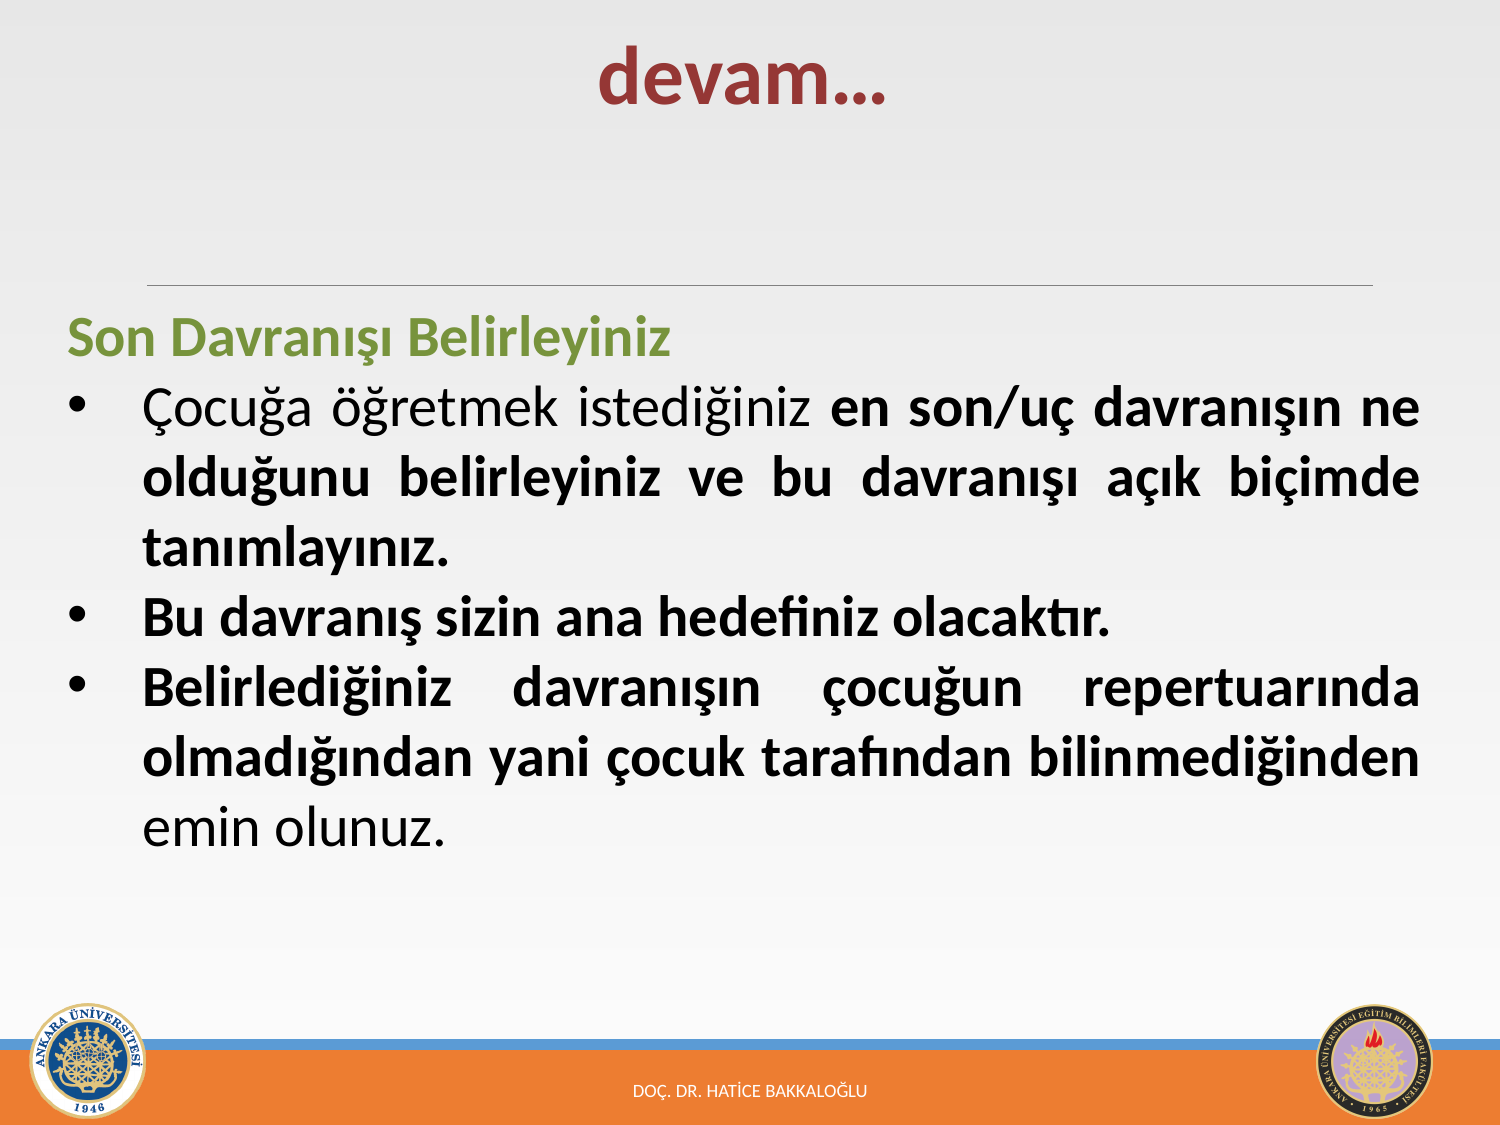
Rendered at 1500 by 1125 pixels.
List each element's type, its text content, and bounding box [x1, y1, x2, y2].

text_box devam… [17, 18, 1471, 124]
text_box Son Davranışı Belirleyiniz Çocuğa öğretmek istediğiniz en son/uç davranışın ne olduğunu belirleyiniz ve bu davranışı açık biçimde tanımlayınız. Bu davranış sizin ana hedefiniz olacaktır. Belirlediğiniz davranışın çocuğun repertuarında olmadığından yani çocuk tarafından bilinmediğinden emin olunuz. [52, 290, 1436, 866]
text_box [29, 1003, 1433, 1120]
